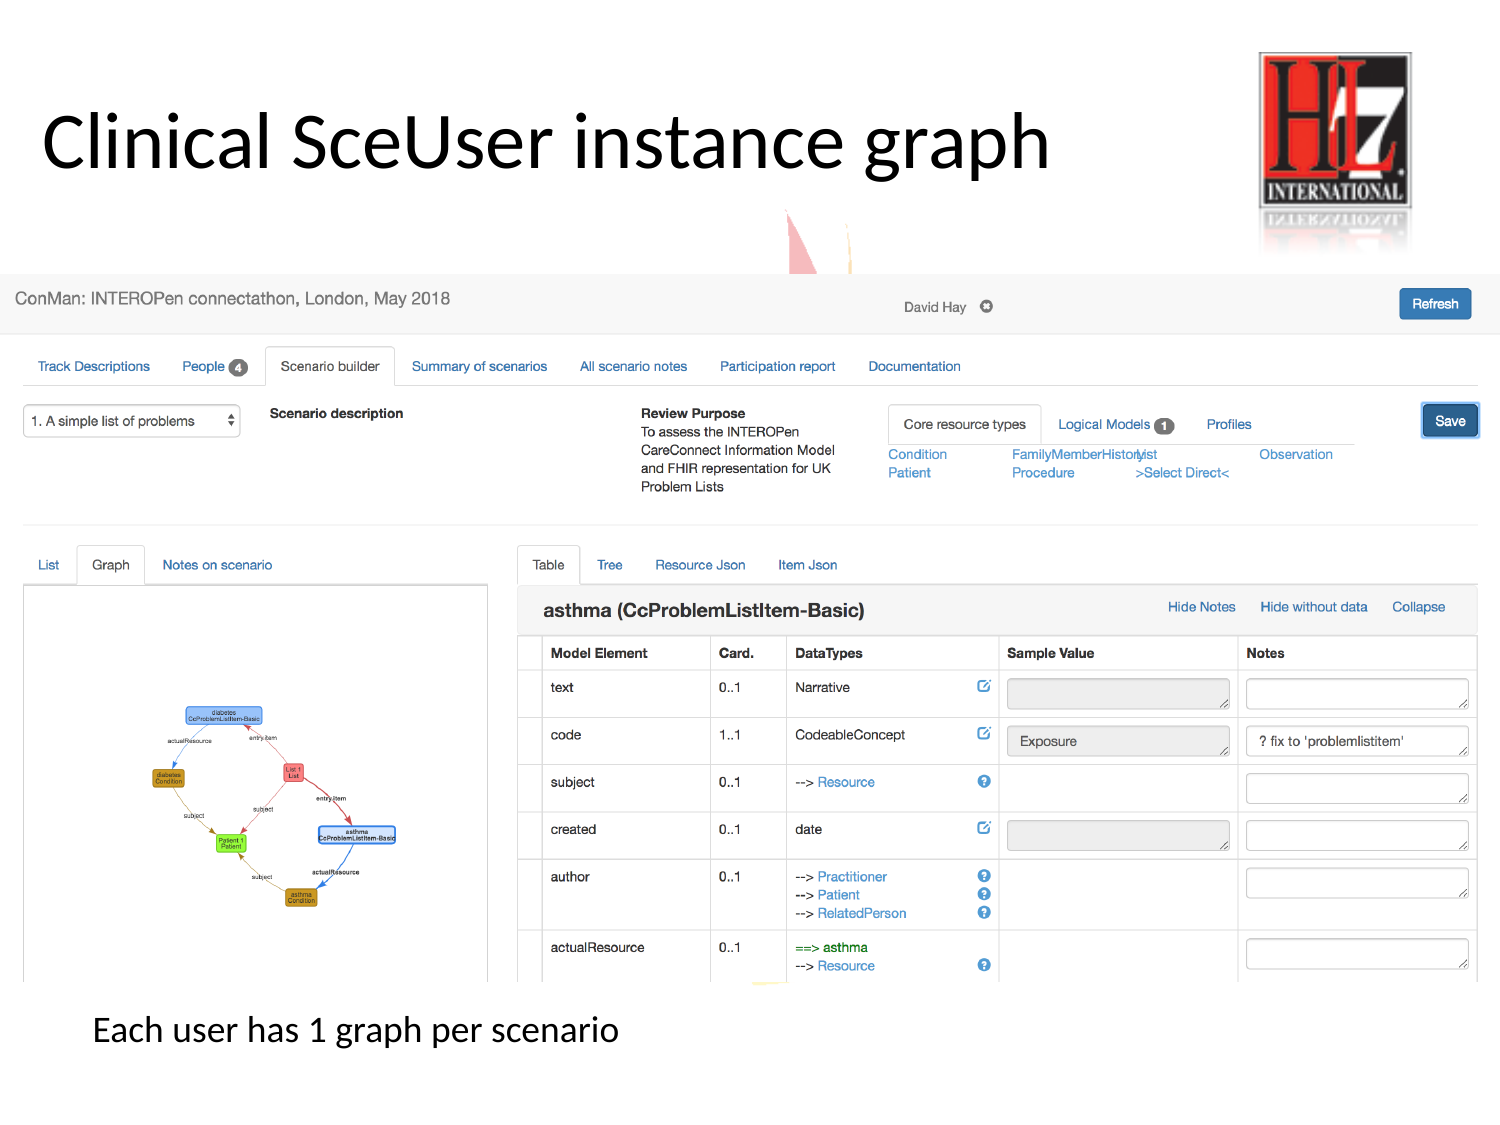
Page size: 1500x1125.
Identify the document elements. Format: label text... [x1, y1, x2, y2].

text_box Each user has 1 graph per scenario [78, 997, 635, 1058]
picture [0, 274, 1500, 982]
picture [1247, 52, 1425, 263]
title Clinical SceUser instance graph [27, 42, 1200, 230]
